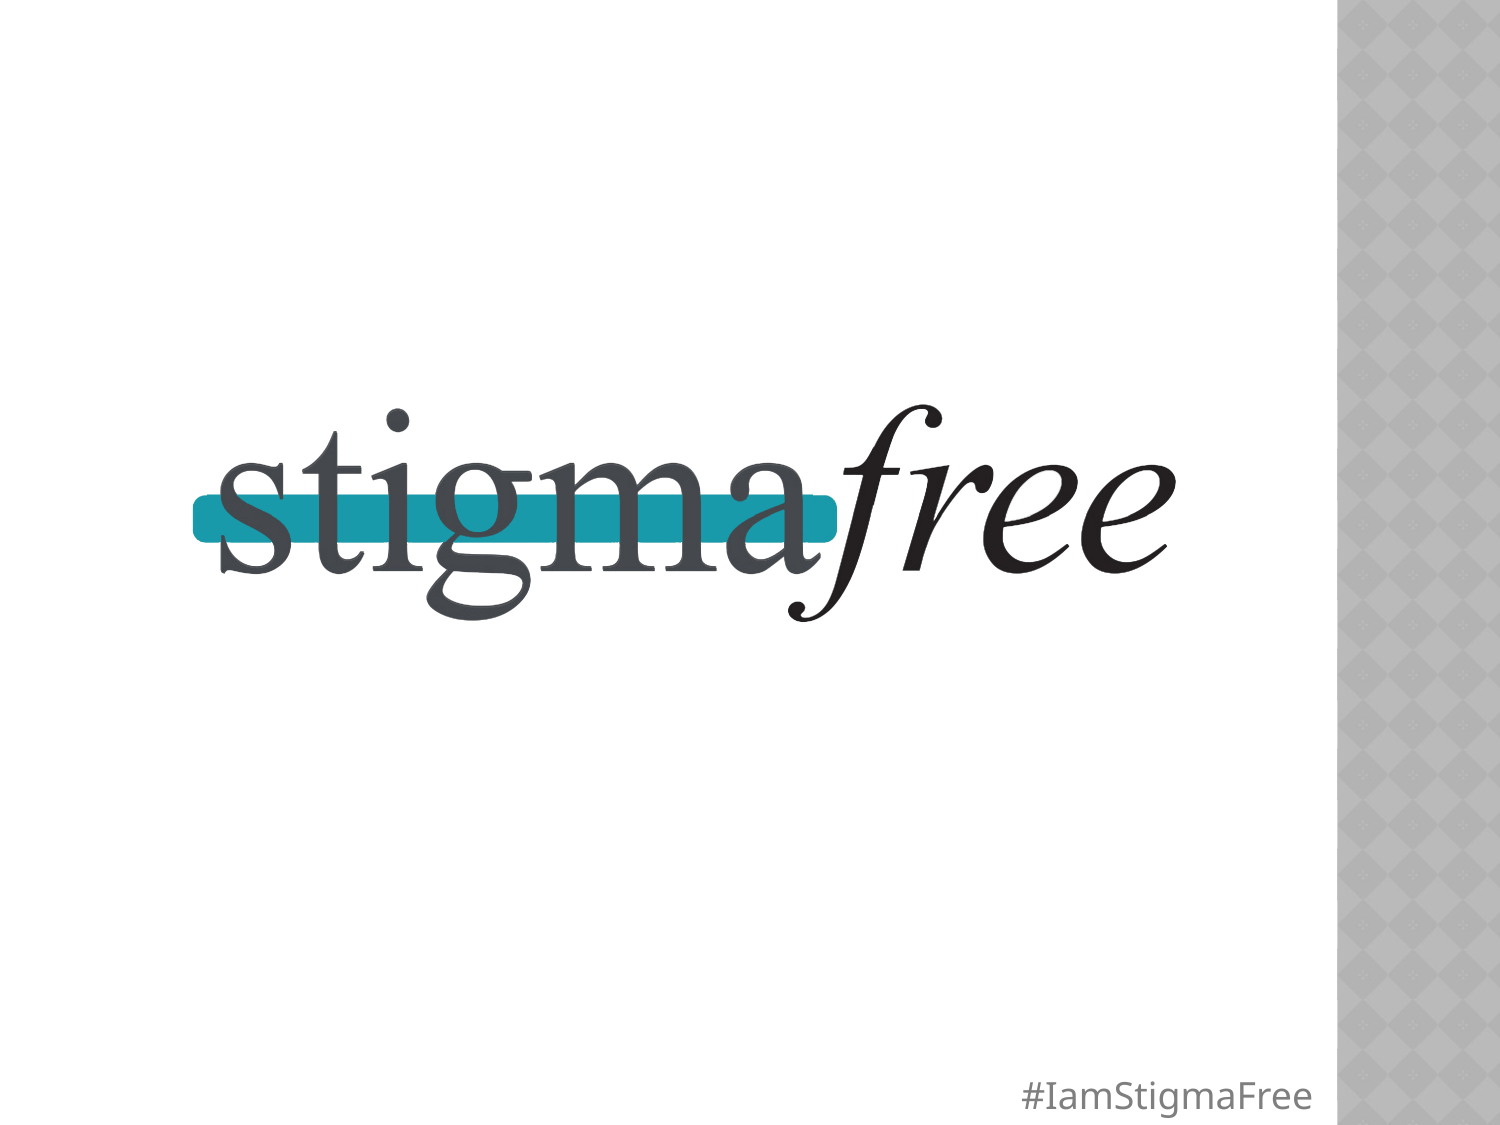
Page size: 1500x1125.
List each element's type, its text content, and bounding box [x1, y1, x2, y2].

text_box #IamStigmaFree [1006, 1064, 1329, 1125]
picture [79, 315, 1270, 716]
